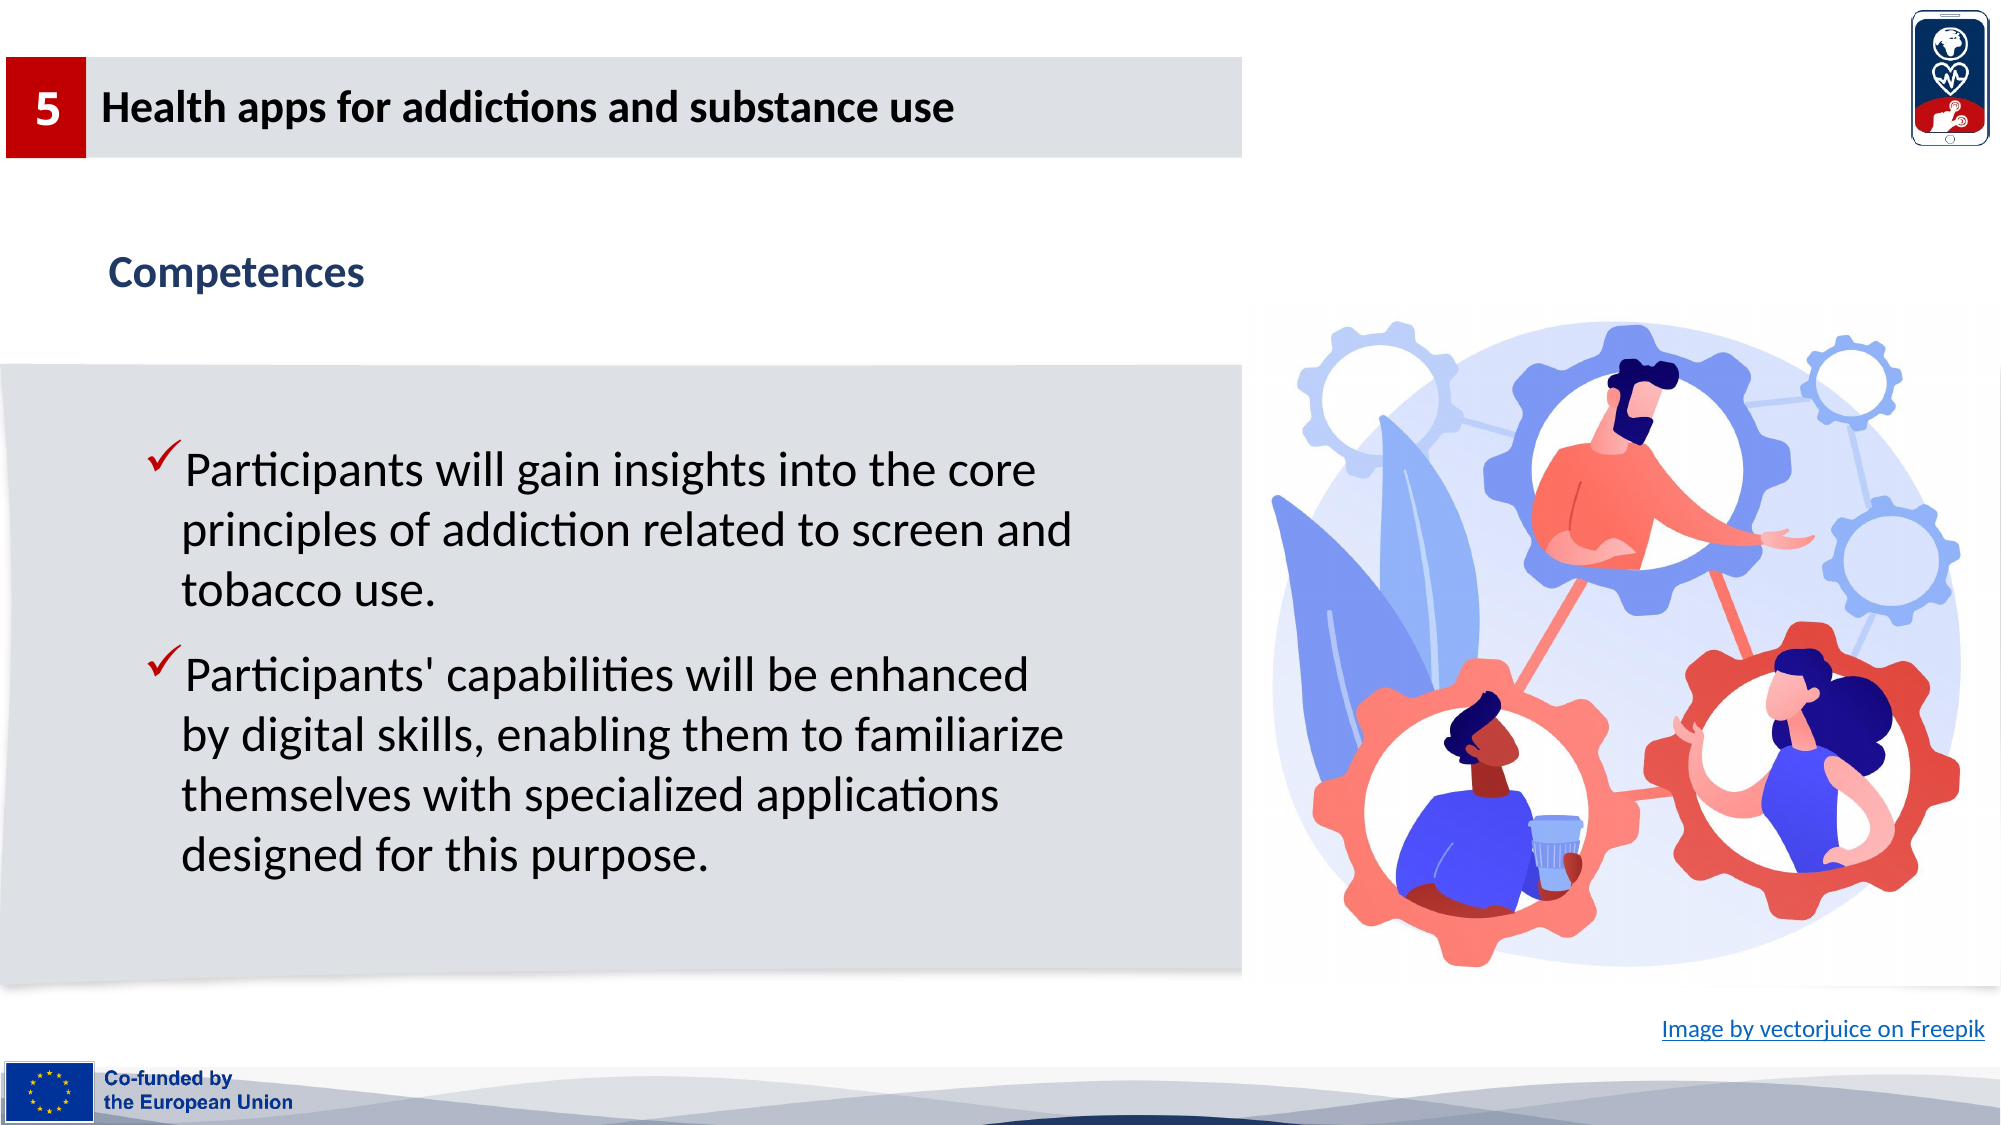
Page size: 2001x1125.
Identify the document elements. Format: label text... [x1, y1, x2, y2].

text_box [5, 56, 87, 159]
text_box Health apps for addictions and substance use [86, 57, 1242, 158]
title Competences [93, 221, 1819, 324]
picture [1911, 10, 1990, 146]
picture [1241, 302, 2000, 986]
text_box 5 [20, 71, 89, 142]
list Participants will gain insights into the core principles of addiction related to screen and tobacco use. Participants' capabilities will be enhanced by digital skills, enabling them to familiarize themselves with specialized applications designed for this purpose. [128, 429, 1091, 986]
picture [0, 1058, 2001, 1125]
text_box Image by vectorjuice on Freepik [561, 1005, 2000, 1051]
